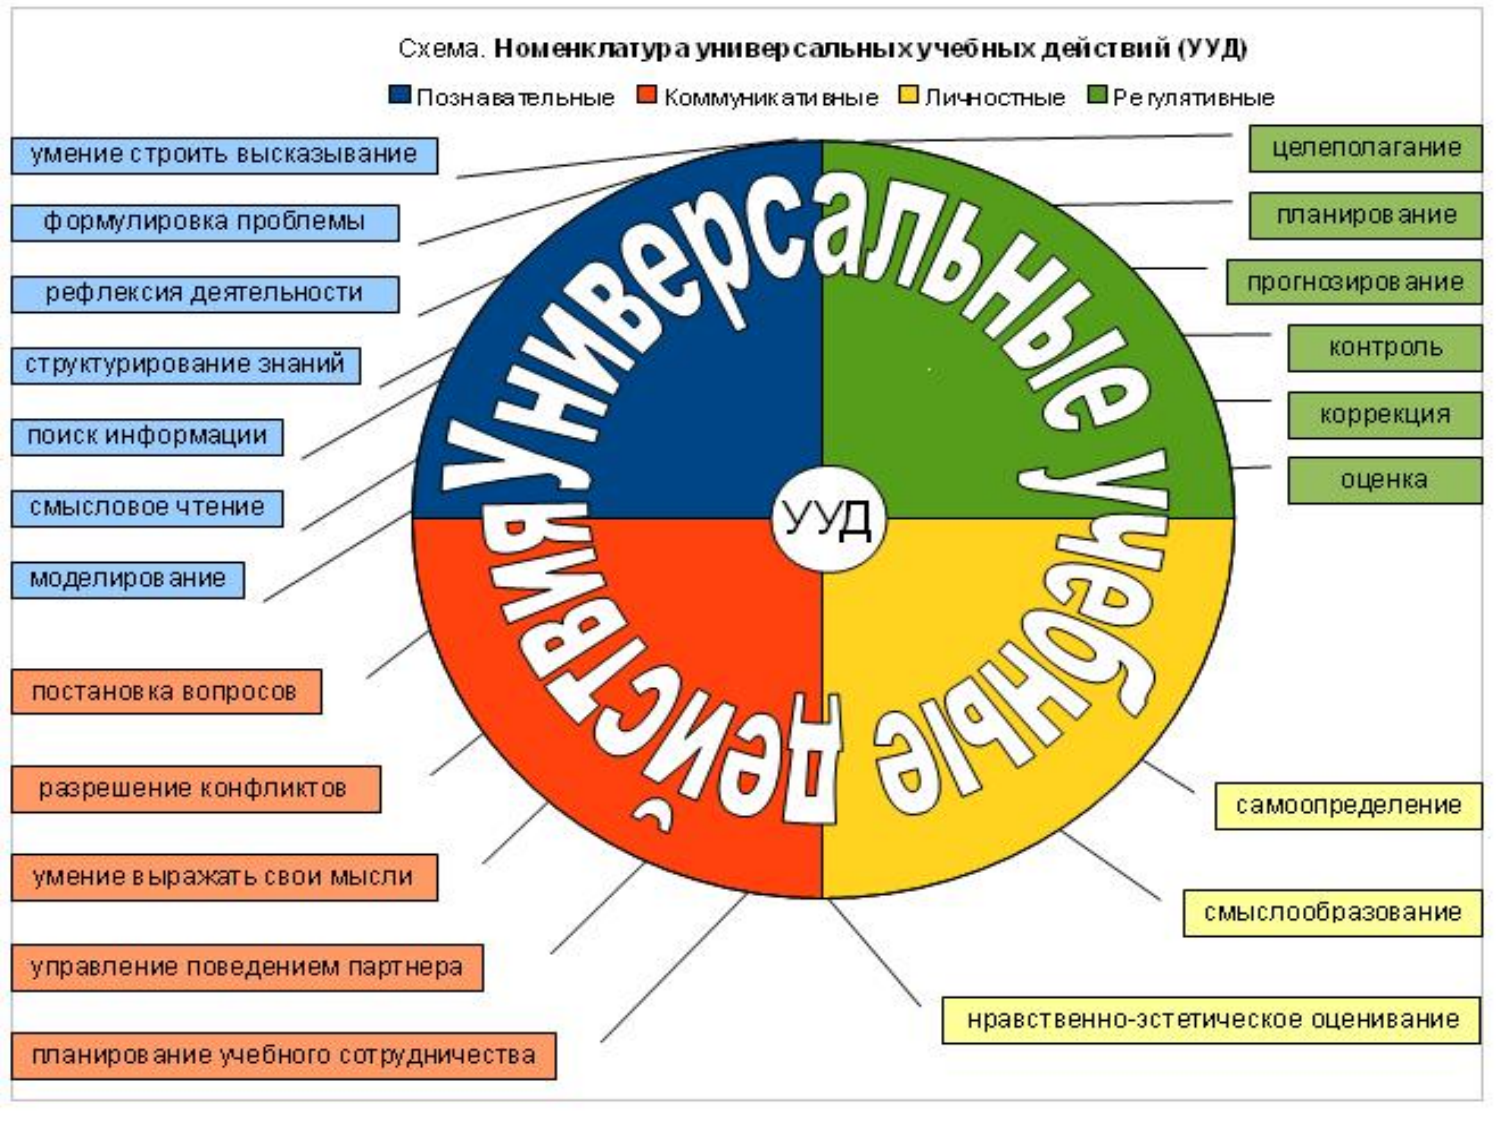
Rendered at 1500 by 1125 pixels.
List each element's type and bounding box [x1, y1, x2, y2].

text_box [0, 0, 1500, 1125]
